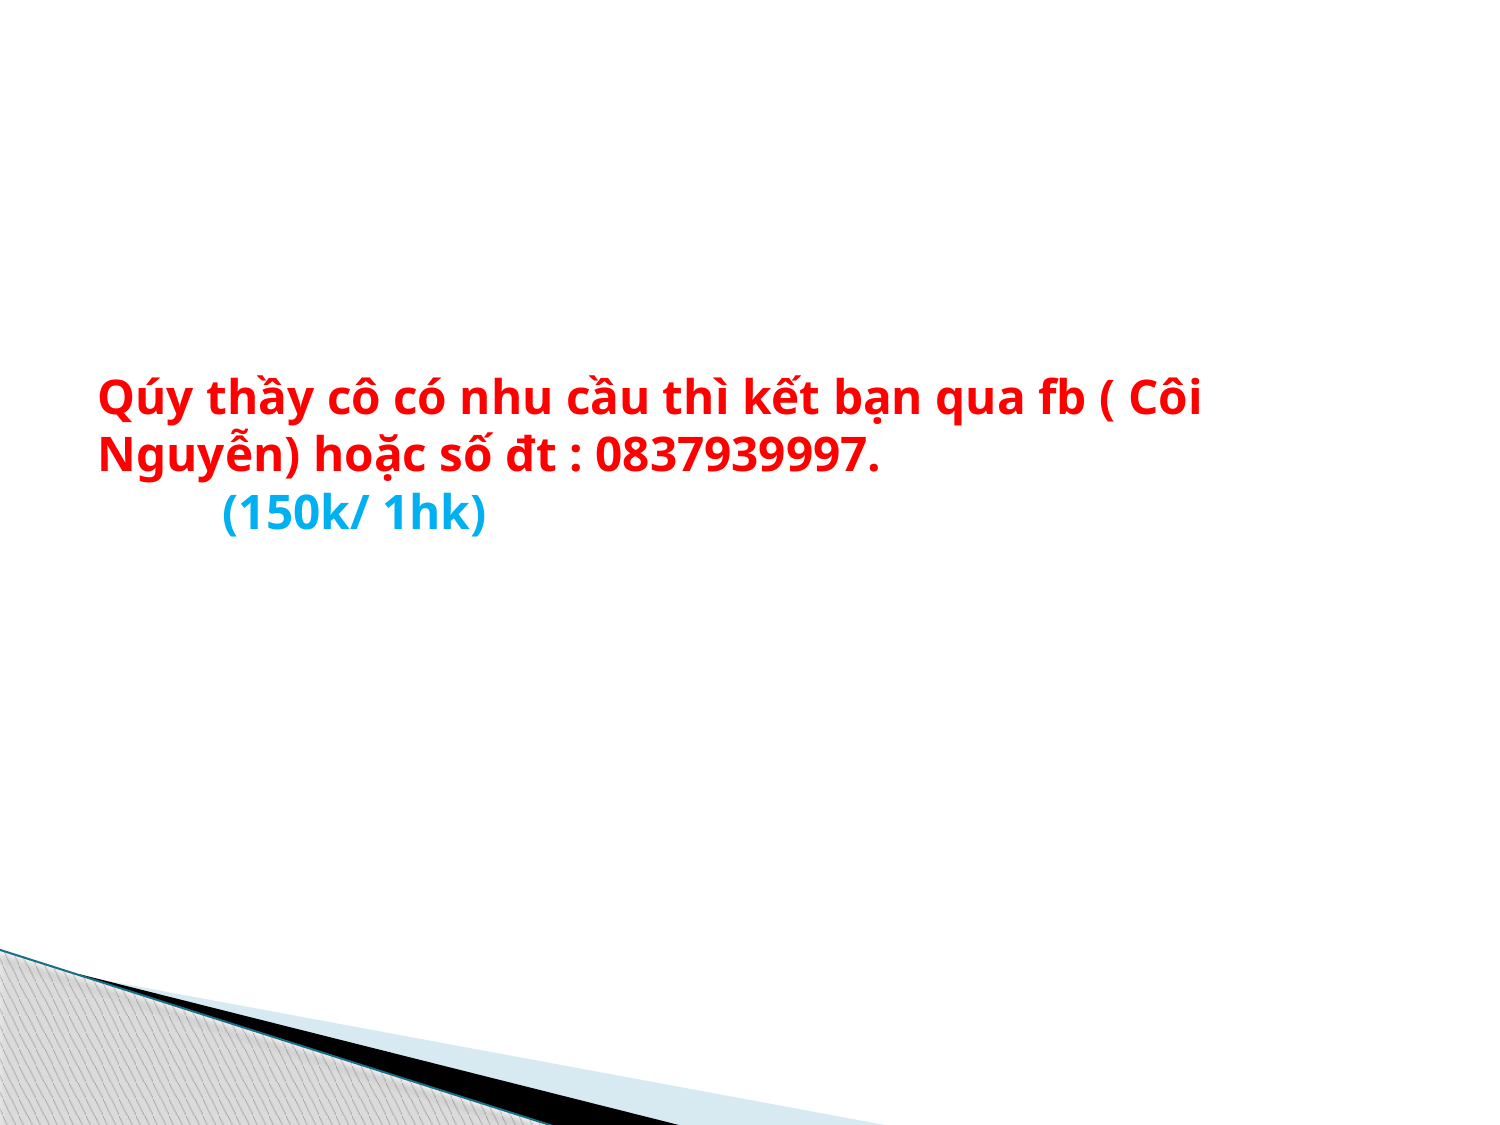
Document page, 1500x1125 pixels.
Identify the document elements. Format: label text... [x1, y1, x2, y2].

title Qúy thầy cô có nhu cầu thì kết bạn qua fb ( Côi Nguyễn) hoặc số đt : 0837939997. (150k/ 1hk) [82, 359, 1433, 547]
